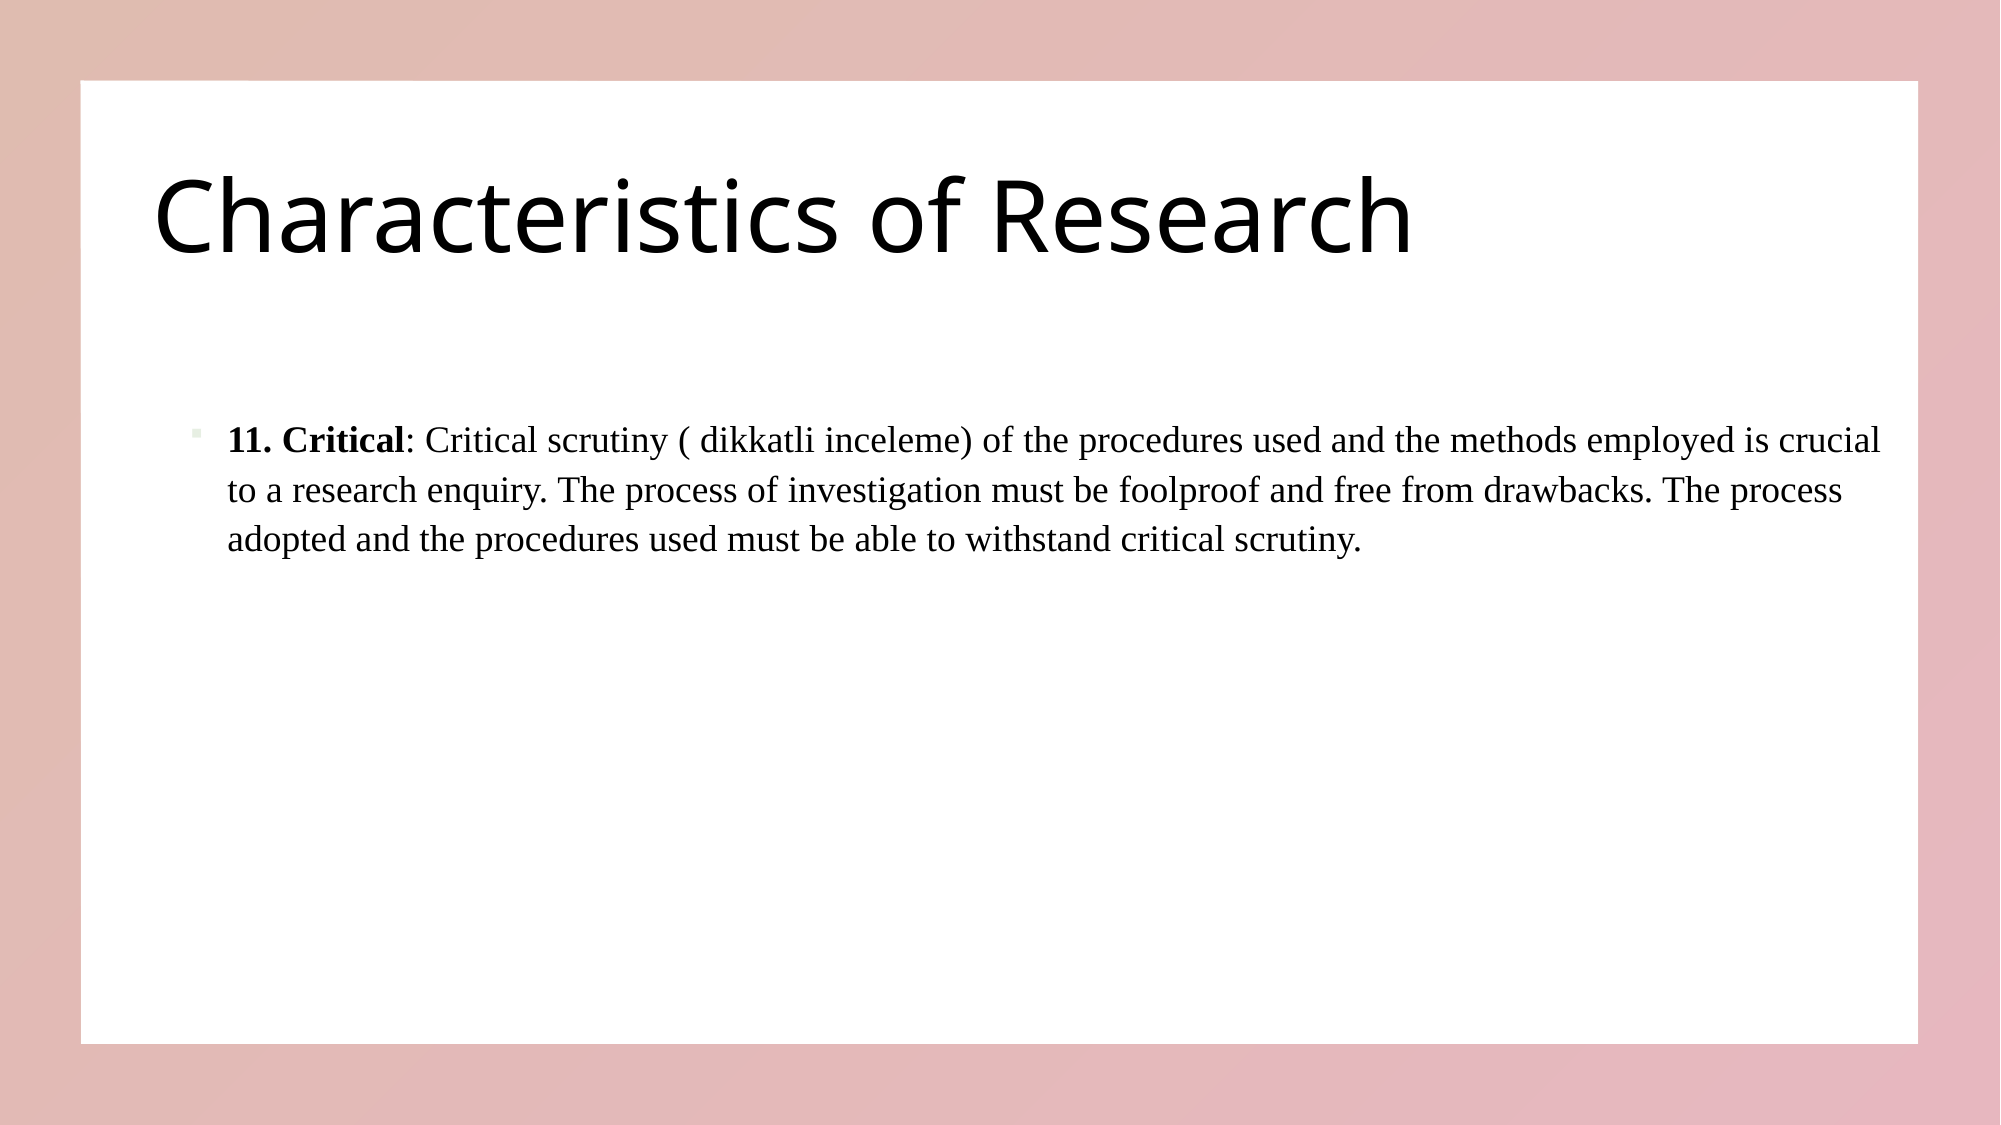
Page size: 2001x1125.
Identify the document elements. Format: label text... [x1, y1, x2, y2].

title Characteristics of Research [137, 111, 1863, 330]
list 11. Critical: Critical scrutiny ( dikkatli inceleme) of the procedures used and the methods employed is crucial to a research enquiry. The process of investigation must be foolproof and free from drawbacks. The process adopted and the procedures used must be able to withstand critical scrutiny. [137, 337, 1932, 1014]
